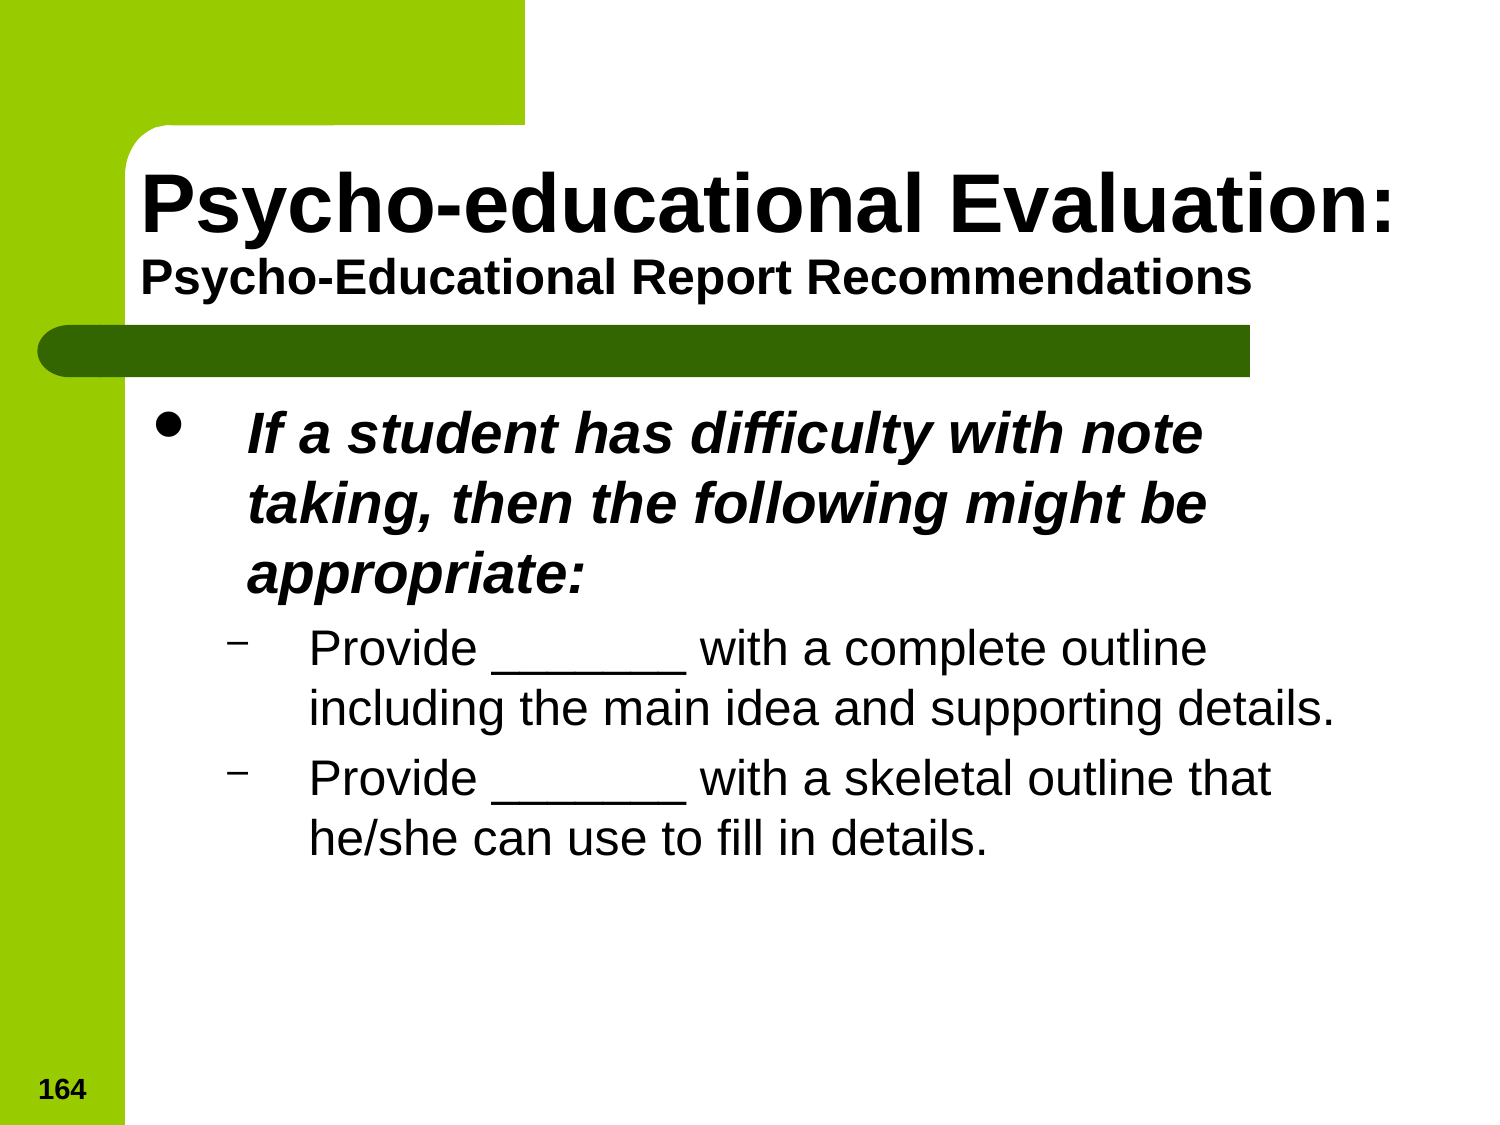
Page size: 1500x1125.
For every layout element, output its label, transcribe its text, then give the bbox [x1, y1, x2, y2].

slide_number 164 [0, 1032, 126, 1113]
title Psycho-educational Evaluation: Psycho-Educational Report Recommendations [124, 124, 1500, 313]
list If a student has difficulty with note taking, then the following might be appropriate: Provide _______ with a complete outline including the main idea and supporting details. Provide _______ with a skeletal outline that he/she can use to fill in details. [137, 387, 1400, 999]
